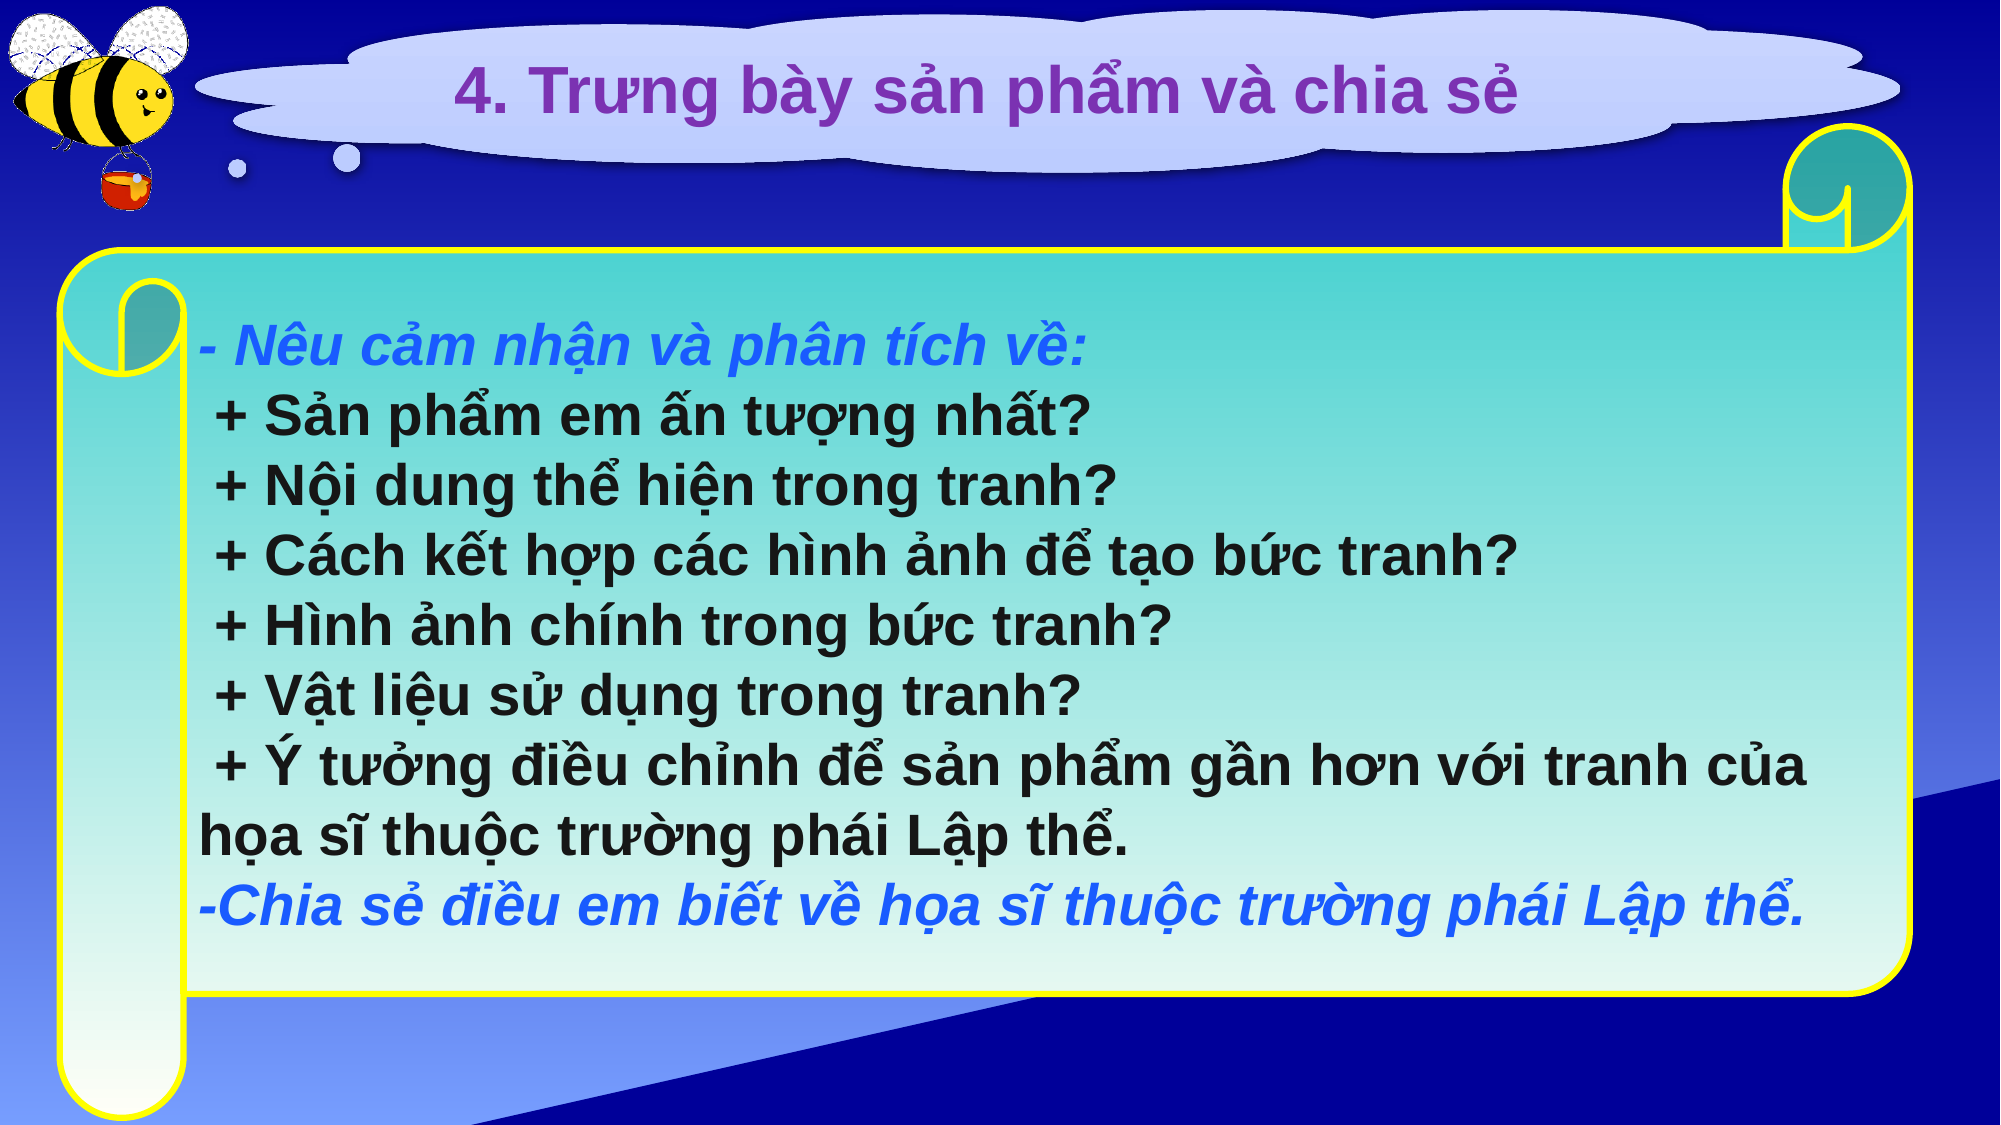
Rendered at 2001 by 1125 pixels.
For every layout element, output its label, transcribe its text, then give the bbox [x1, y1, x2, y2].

text_box - Nêu cảm nhận và phân tích về: + Sản phẩm em ấn tượng nhất? + Nội dung thể hiện trong tranh? + Cách kết hợp các hình ảnh để tạo bức tranh? + Hình ảnh chính trong bức tranh? + Vật liệu sử dụng trong tranh? + Ý tưởng điều chỉnh để sản phẩm gần hơn với tranh của họa sĩ thuộc trường phái Lập thể. -Chia sẻ điều em biết về họa sĩ thuộc trường phái Lập thể. [59, 126, 1910, 1118]
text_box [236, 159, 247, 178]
text_box 4. Trưng bày sản phẩm và chia sẻ [236, 9, 1901, 173]
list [0, 0, 236, 231]
